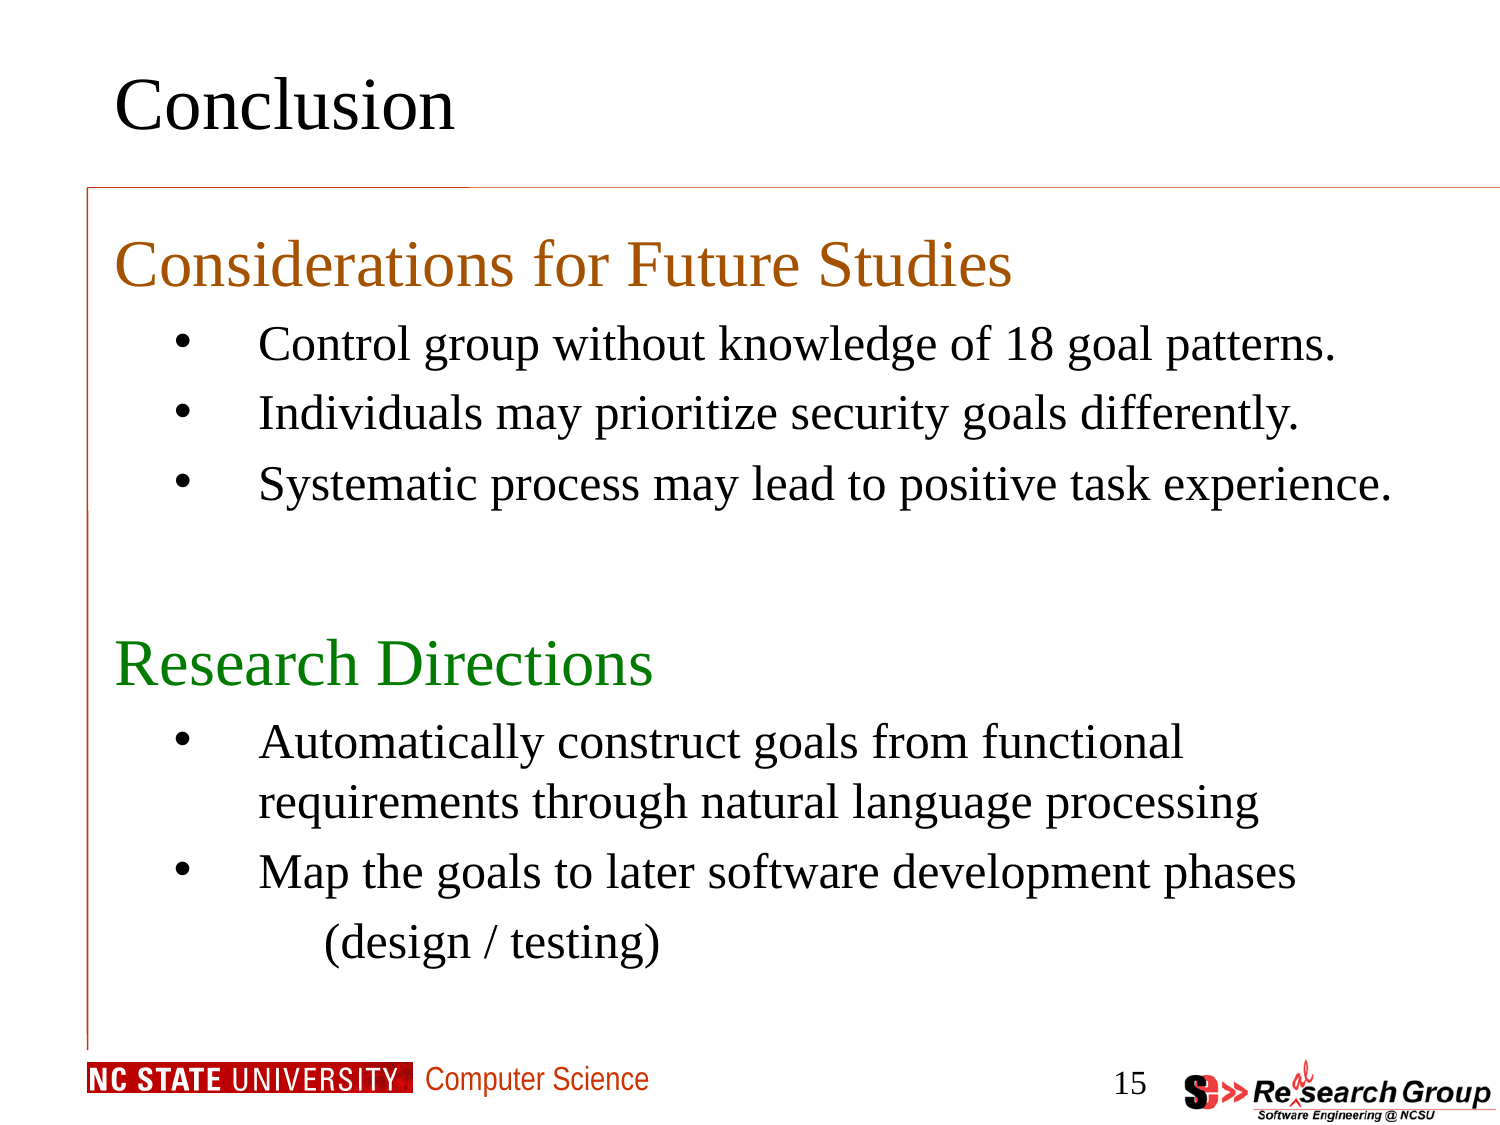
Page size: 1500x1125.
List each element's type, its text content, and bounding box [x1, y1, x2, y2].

list Considerations for Future Studies Control group without knowledge of 18 goal patterns. Individuals may prioritize security goals differently. Systematic process may lead to positive task experience. Research Directions Automatically construct goals from functional requirements through natural language processing Map the goals to later software development phases (design / testing) [99, 212, 1455, 1038]
title Conclusion [99, 24, 1452, 175]
picture [1184, 1059, 1497, 1123]
footer 15 [947, 1062, 1313, 1100]
picture [87, 1062, 413, 1093]
